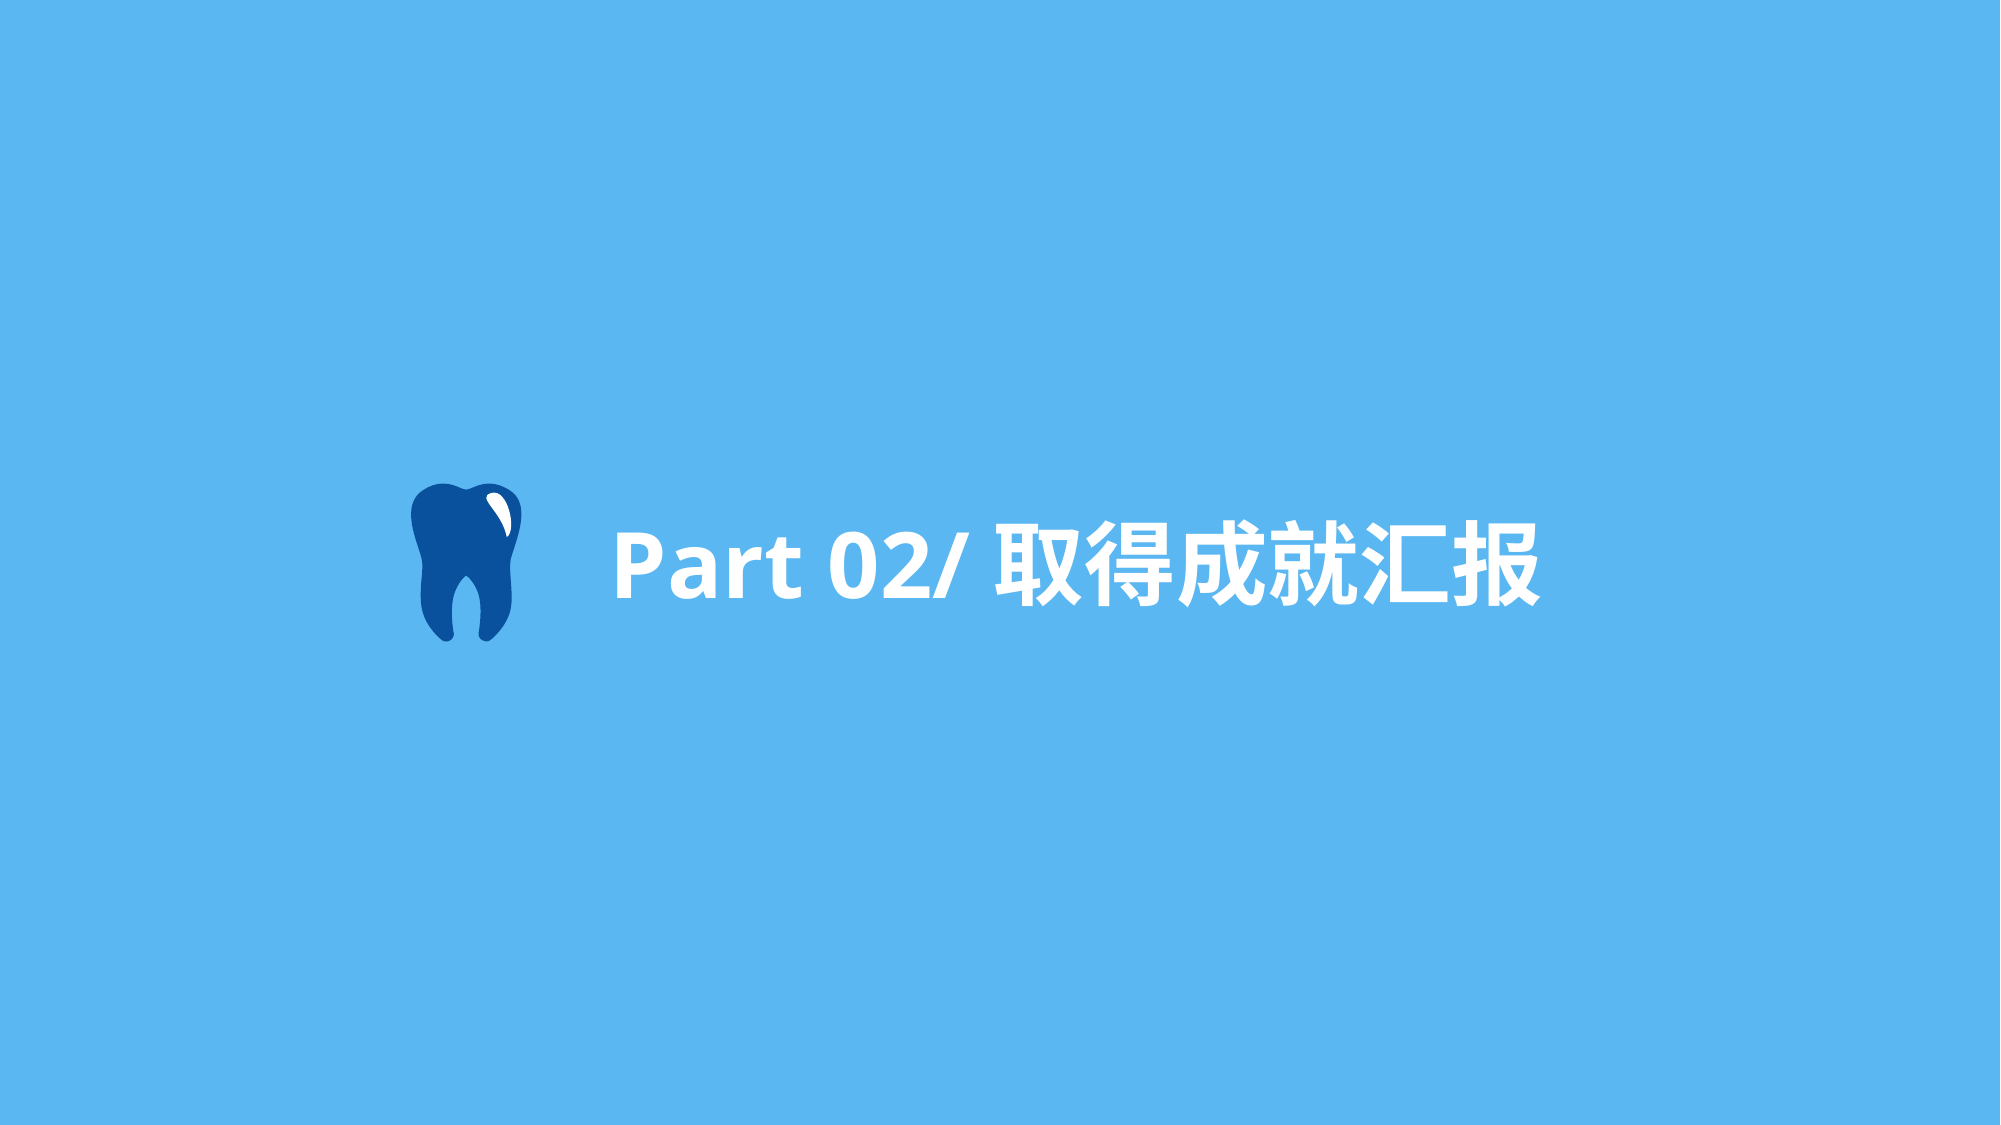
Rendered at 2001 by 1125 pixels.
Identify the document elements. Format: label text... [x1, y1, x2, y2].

text_box [0, 0, 2000, 1125]
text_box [403, 483, 530, 642]
text_box Part 02/取得成就汇报 [595, 499, 1597, 624]
